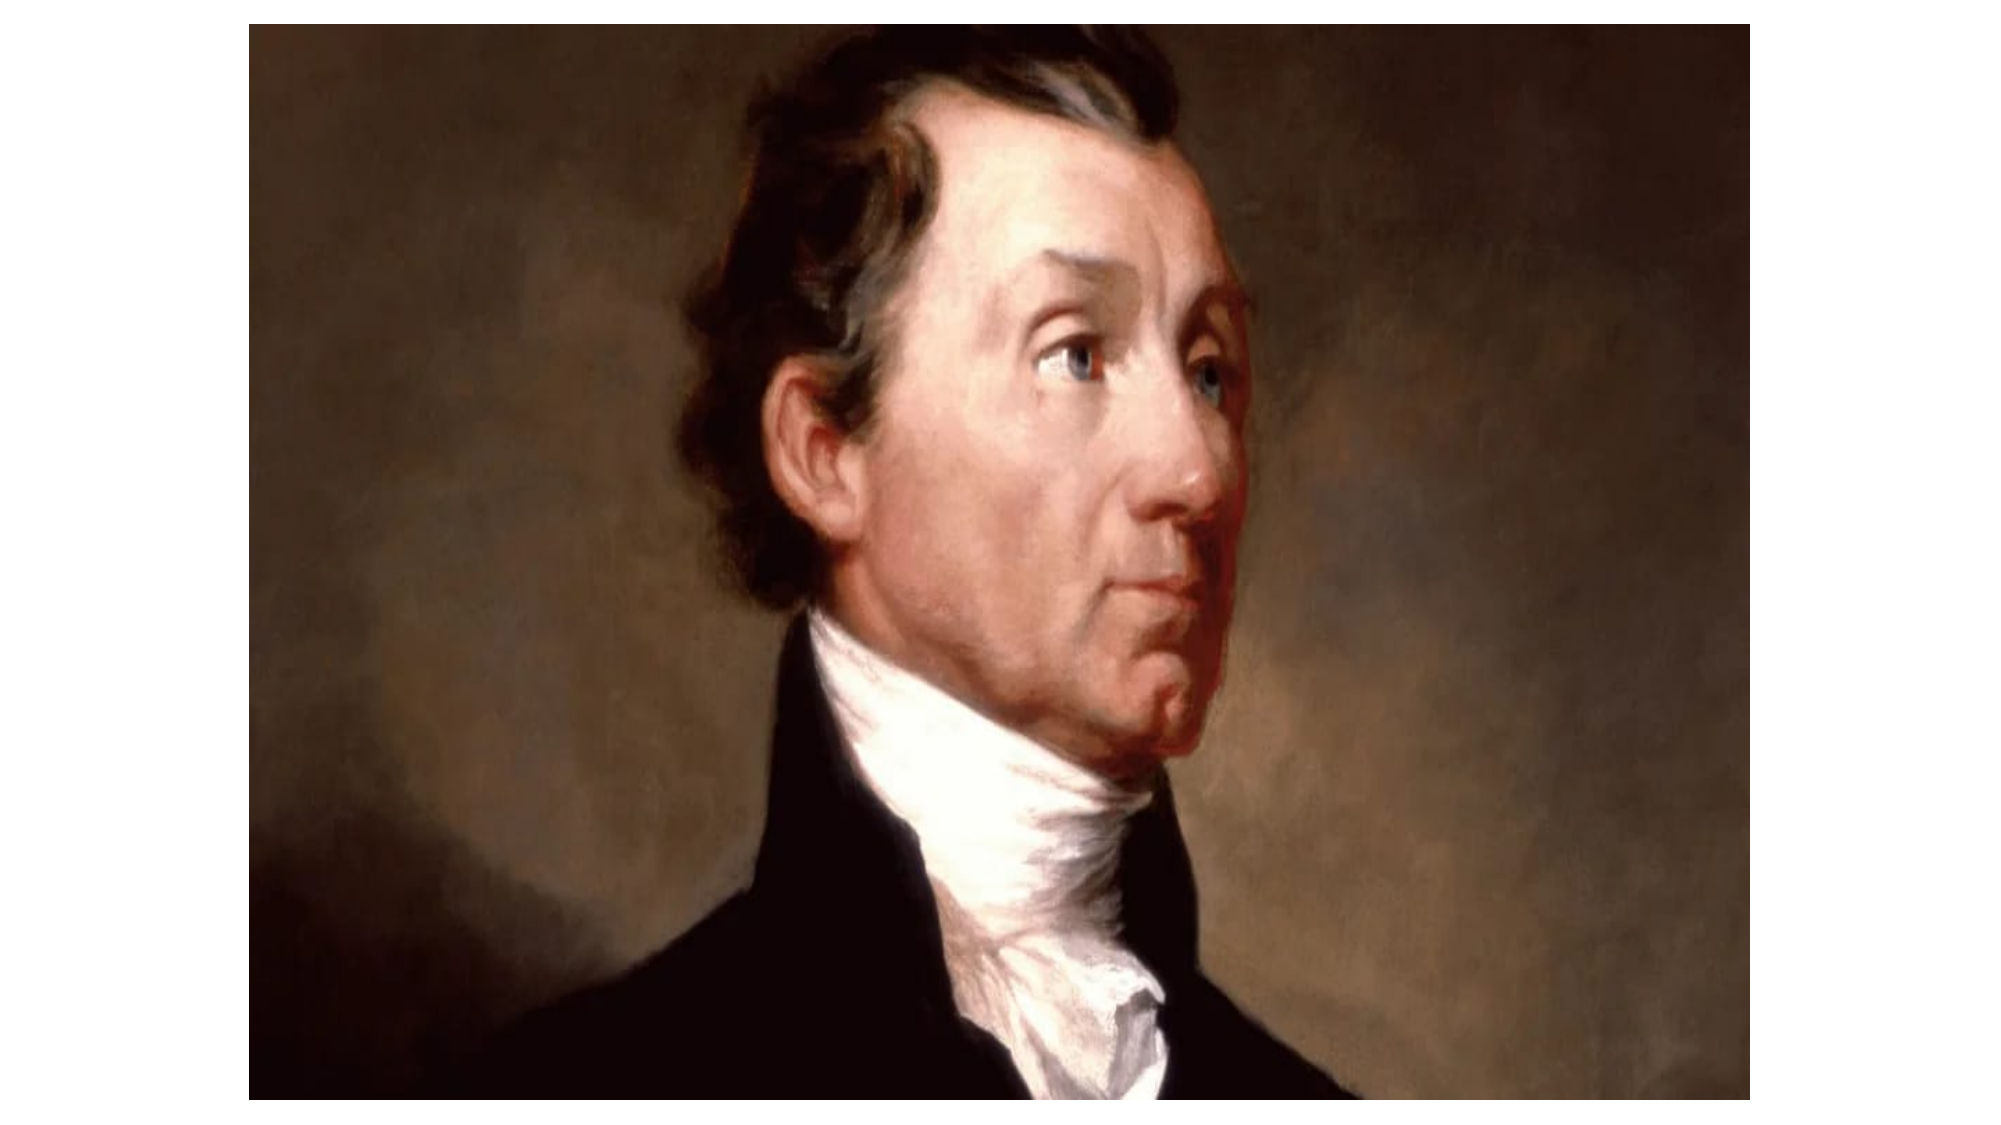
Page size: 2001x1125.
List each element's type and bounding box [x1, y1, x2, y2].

picture [249, 24, 1751, 1101]
